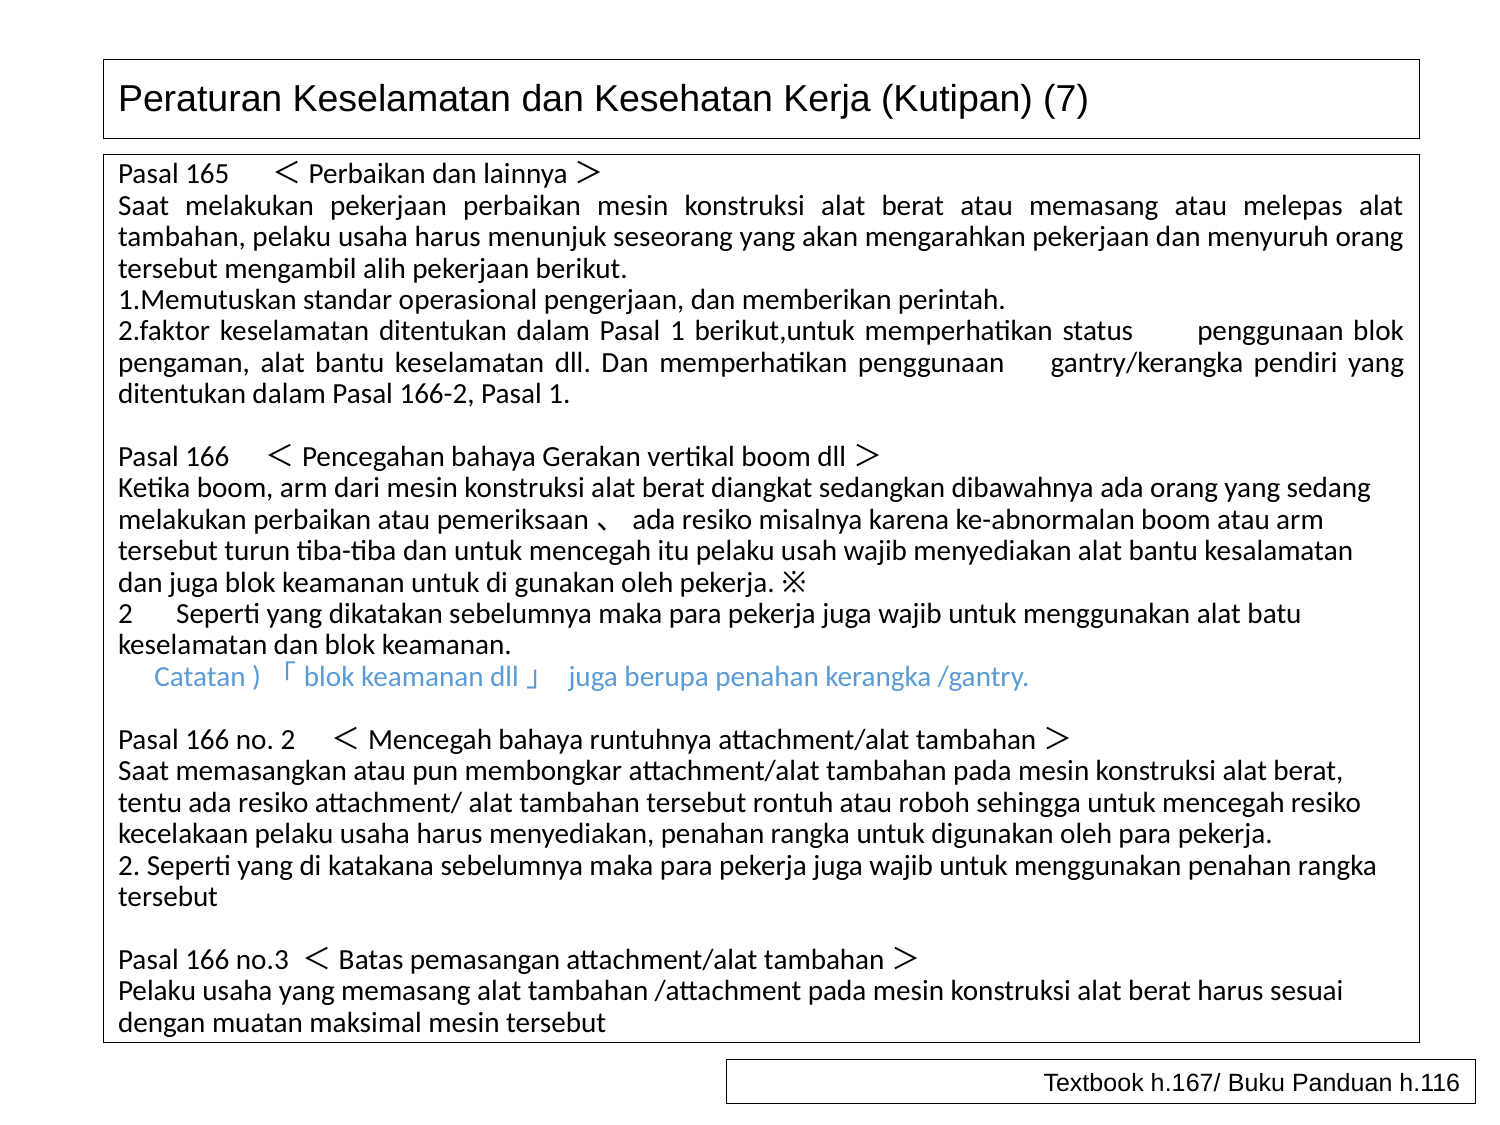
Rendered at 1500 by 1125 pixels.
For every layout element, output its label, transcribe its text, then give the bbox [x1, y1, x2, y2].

text_box Pasal 165 ＜Perbaikan dan lainnya＞ Saat melakukan pekerjaan perbaikan mesin konstruksi alat berat atau memasang atau melepas alat tambahan, pelaku usaha harus menunjuk seseorang yang akan mengarahkan pekerjaan dan menyuruh orang tersebut mengambil alih pekerjaan berikut. 1.Memutuskan standar operasional pengerjaan, dan memberikan perintah. 2.faktor keselamatan ditentukan dalam Pasal 1 berikut,untuk memperhatikan status penggunaan blok pengaman, alat bantu keselamatan dll. Dan memperhatikan penggunaan gantry/kerangka pendiri yang ditentukan dalam Pasal 166-2, Pasal 1. Pasal 166 ＜Pencegahan bahaya Gerakan vertikal boom dll＞ Ketika boom, arm dari mesin konstruksi alat berat diangkat sedangkan dibawahnya ada orang yang sedang melakukan perbaikan atau pemeriksaan、ada resiko misalnya karena ke-abnormalan boom atau arm tersebut turun tiba-tiba dan untuk mencegah itu pelaku usah wajib menyediakan alat bantu kesalamatan dan juga blok keamanan untuk di gunakan oleh pekerja. ※ 2 Seperti yang dikatakan sebelumnya maka para pekerja juga wajib untuk menggunakan alat batu keselamatan dan blok keamanan. Catatan )「blok keamanan dll」 juga berupa penahan kerangka /gantry. Pasal 166 no. 2 ＜Mencegah bahaya runtuhnya attachment/alat tambahan＞ Saat memasangkan atau pun membongkar attachment/alat tambahan pada mesin konstruksi alat berat, tentu ada resiko attachment/ alat tambahan tersebut rontuh atau roboh sehingga untuk mencegah resiko kecelakaan pelaku usaha harus menyediakan, penahan rangka untuk digunakan oleh para pekerja. 2. Seperti yang di katakana sebelumnya maka para pekerja juga wajib untuk menggunakan penahan rangka tersebut Pasal 166 no.3 ＜Batas pemasangan attachment/alat tambahan＞ Pelaku usaha yang memasang alat tambahan /attachment pada mesin konstruksi alat berat harus sesuai dengan muatan maksimal mesin tersebut [103, 154, 1420, 1043]
text_box Textbook h.167/ Buku Panduan h.116 [726, 1059, 1476, 1104]
title Peraturan Keselamatan dan Kesehatan Kerja (Kutipan) (7) [103, 59, 1420, 139]
